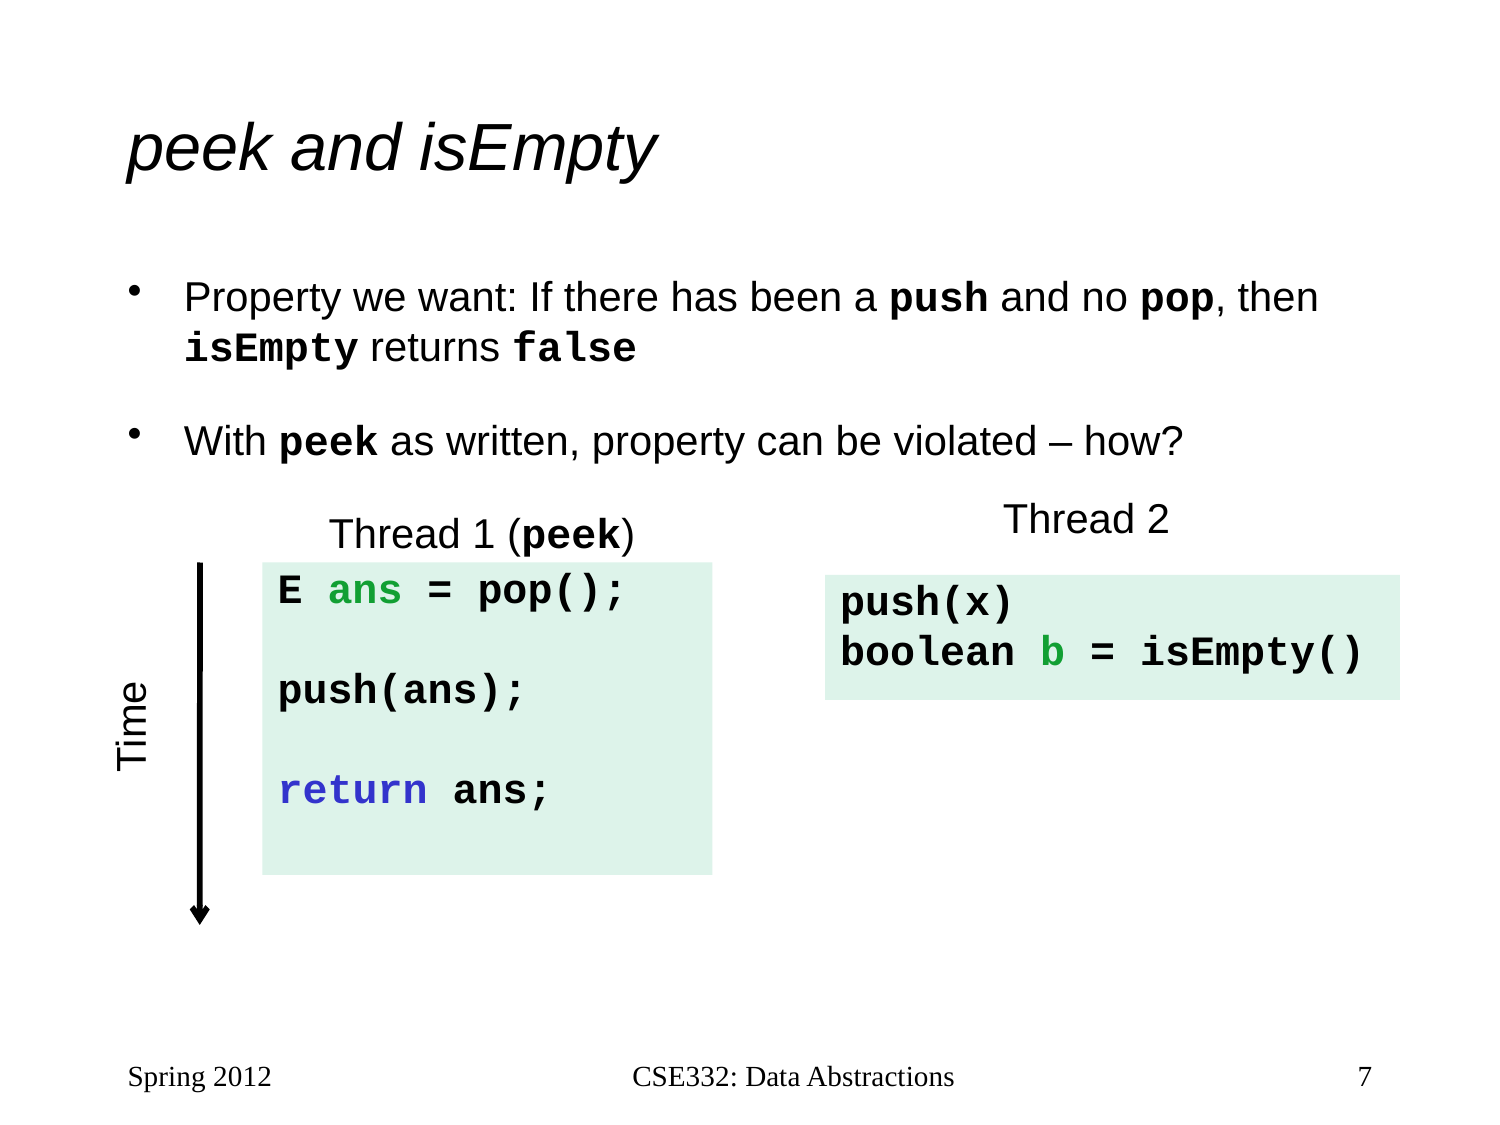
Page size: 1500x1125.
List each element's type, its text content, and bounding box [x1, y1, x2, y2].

slide_number Spring 2012 [112, 1049, 426, 1125]
text_box Thread 1 (peek) [313, 499, 651, 565]
slide_number 7 [1113, 1049, 1388, 1125]
text_box Time [96, 665, 162, 741]
text_box E ans = pop(); push(ans); return ans; [262, 562, 713, 875]
title peek and isEmpty [112, 49, 1388, 238]
list Property we want: If there has been a push and no pop, then isEmpty returns false With peek as written, property can be violated – how? [112, 262, 1388, 513]
text_box push(x) boolean b = isEmpty() [825, 574, 1400, 700]
footer CSE332: Data Abstractions [474, 1049, 1113, 1125]
text_box Time [96, 753, 162, 787]
text_box Thread 2 [988, 484, 1186, 550]
